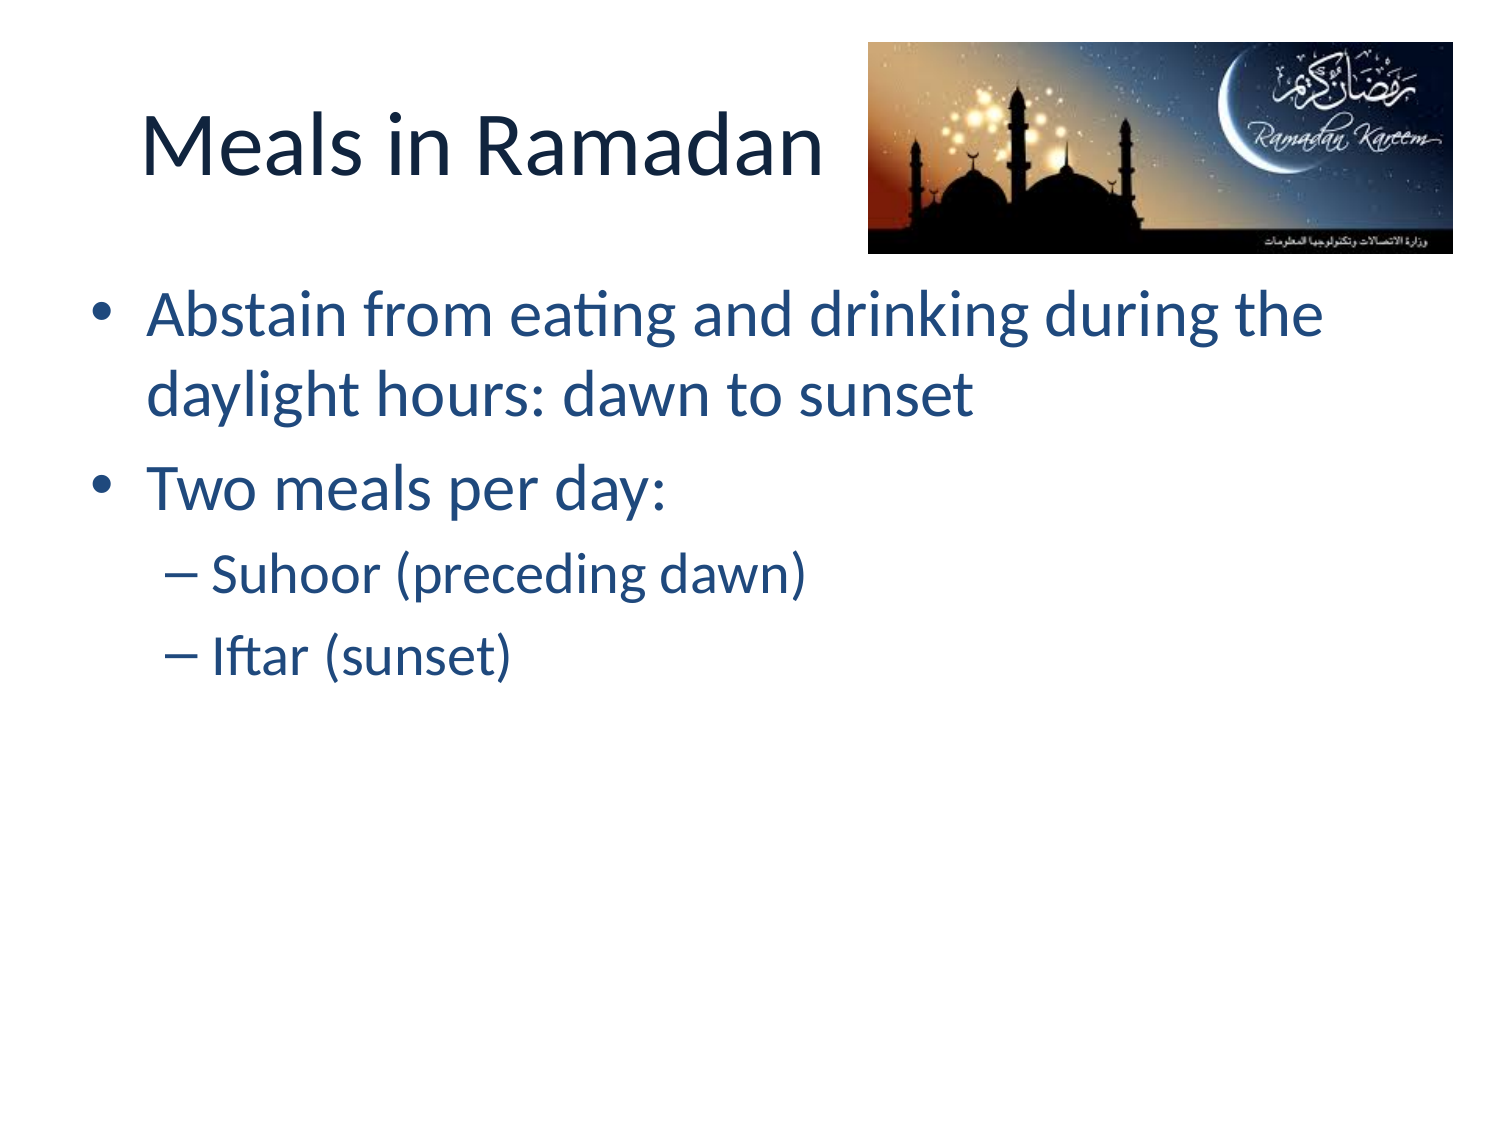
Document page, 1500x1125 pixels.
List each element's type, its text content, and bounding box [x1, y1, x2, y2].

title Meals in Ramadan [75, 45, 863, 233]
picture [867, 42, 1453, 254]
list Abstain from eating and drinking during the daylight hours: dawn to sunset Two meals per day: Suhoor (preceding dawn) Iftar (sunset) [75, 262, 1425, 1005]
